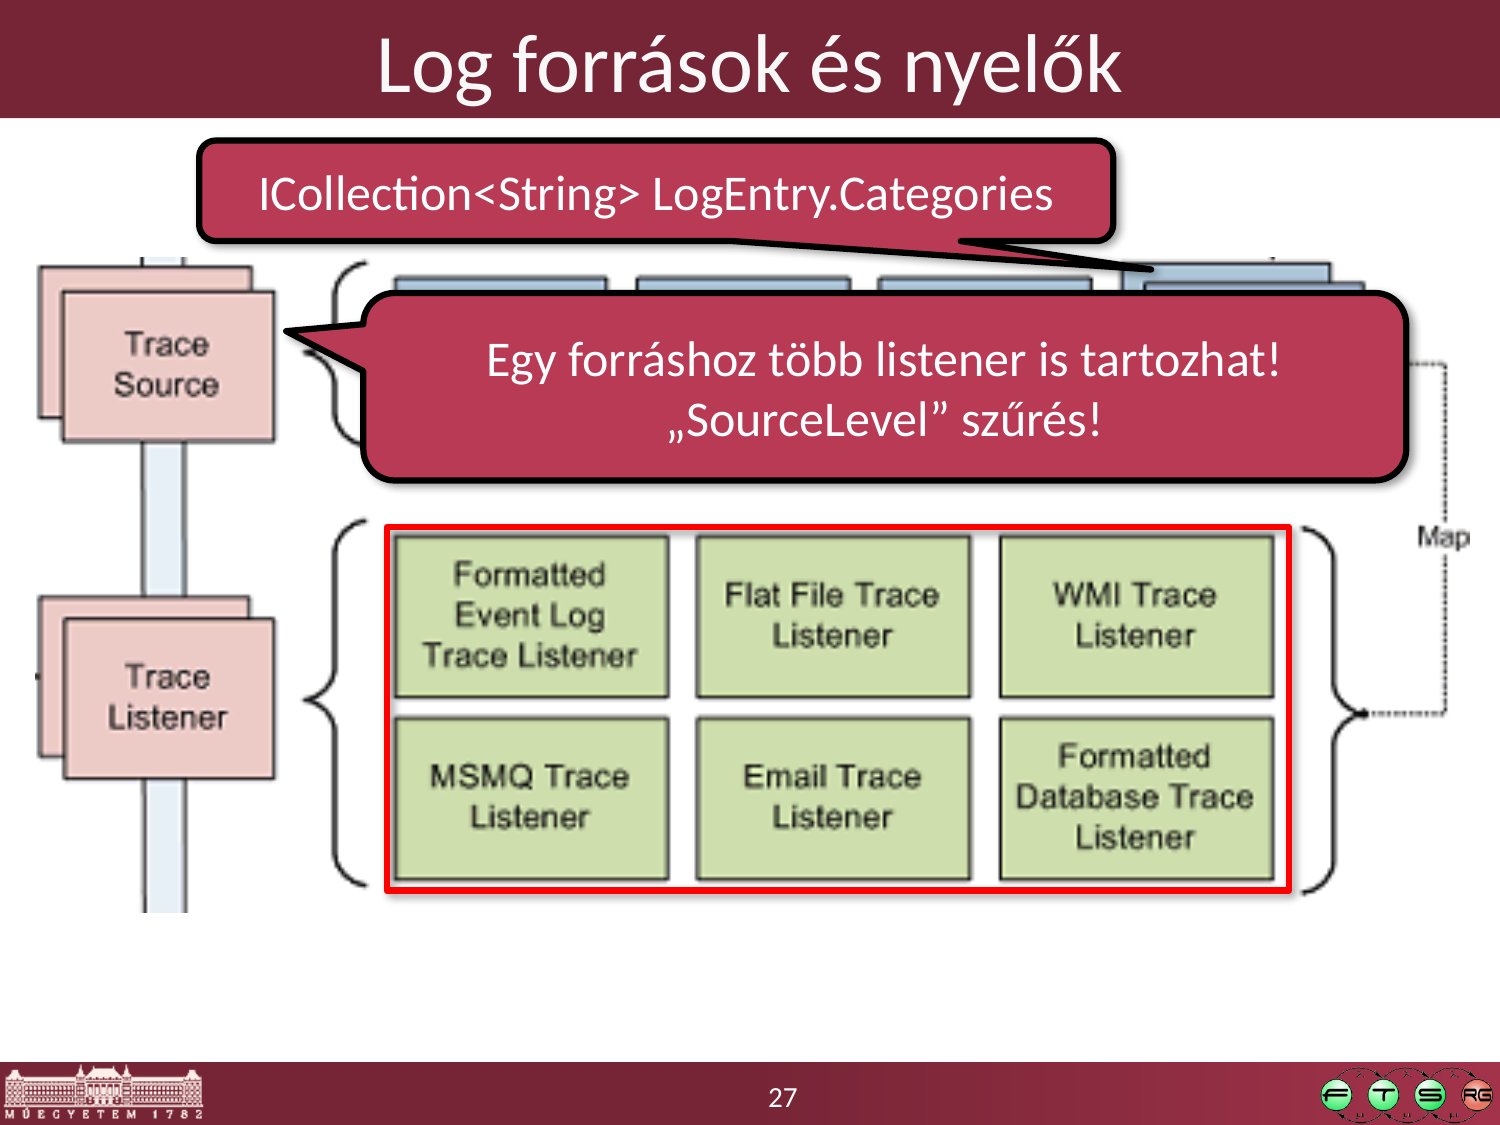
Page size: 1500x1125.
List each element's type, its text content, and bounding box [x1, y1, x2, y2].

picture [1318, 1065, 1494, 1125]
text_box ICollection<String> LogEntry.Categories [196, 138, 1116, 256]
title Log források és nyelők [0, 0, 1500, 119]
picture [0, 1063, 209, 1123]
picture [34, 257, 1470, 913]
